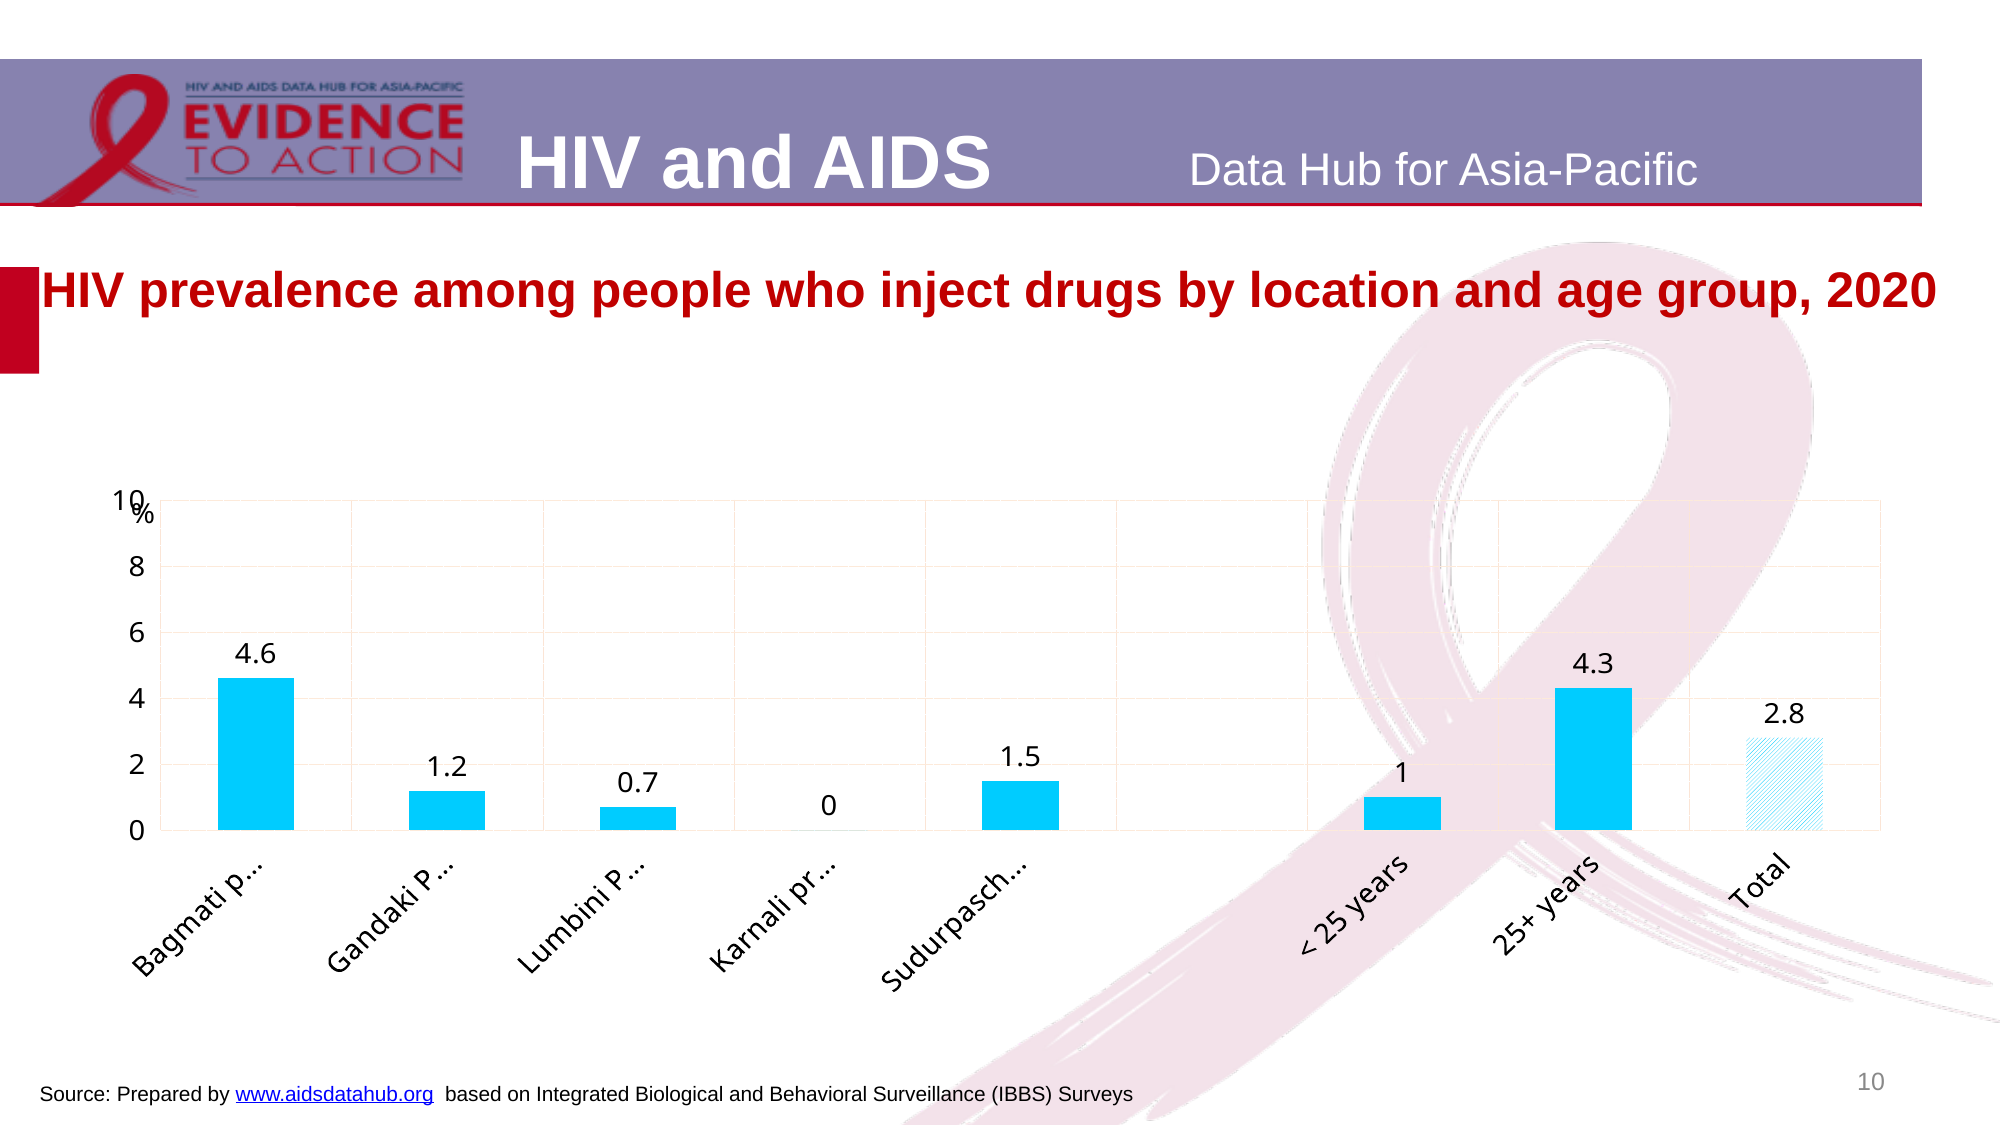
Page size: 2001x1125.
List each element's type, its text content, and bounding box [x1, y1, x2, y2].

slide_number 10 [1781, 1042, 1900, 1103]
chart [62, 449, 1913, 1001]
text_box Source: Prepared by www.aidsdatahub.org based on Integrated Biological and Behavioral Surveillance (IBBS) Surveys [24, 1072, 1363, 1111]
title HIV prevalence among people who inject drugs by location and age group, 2020 [26, 250, 1977, 333]
picture [706, 181, 2000, 1125]
picture [11, 74, 469, 207]
